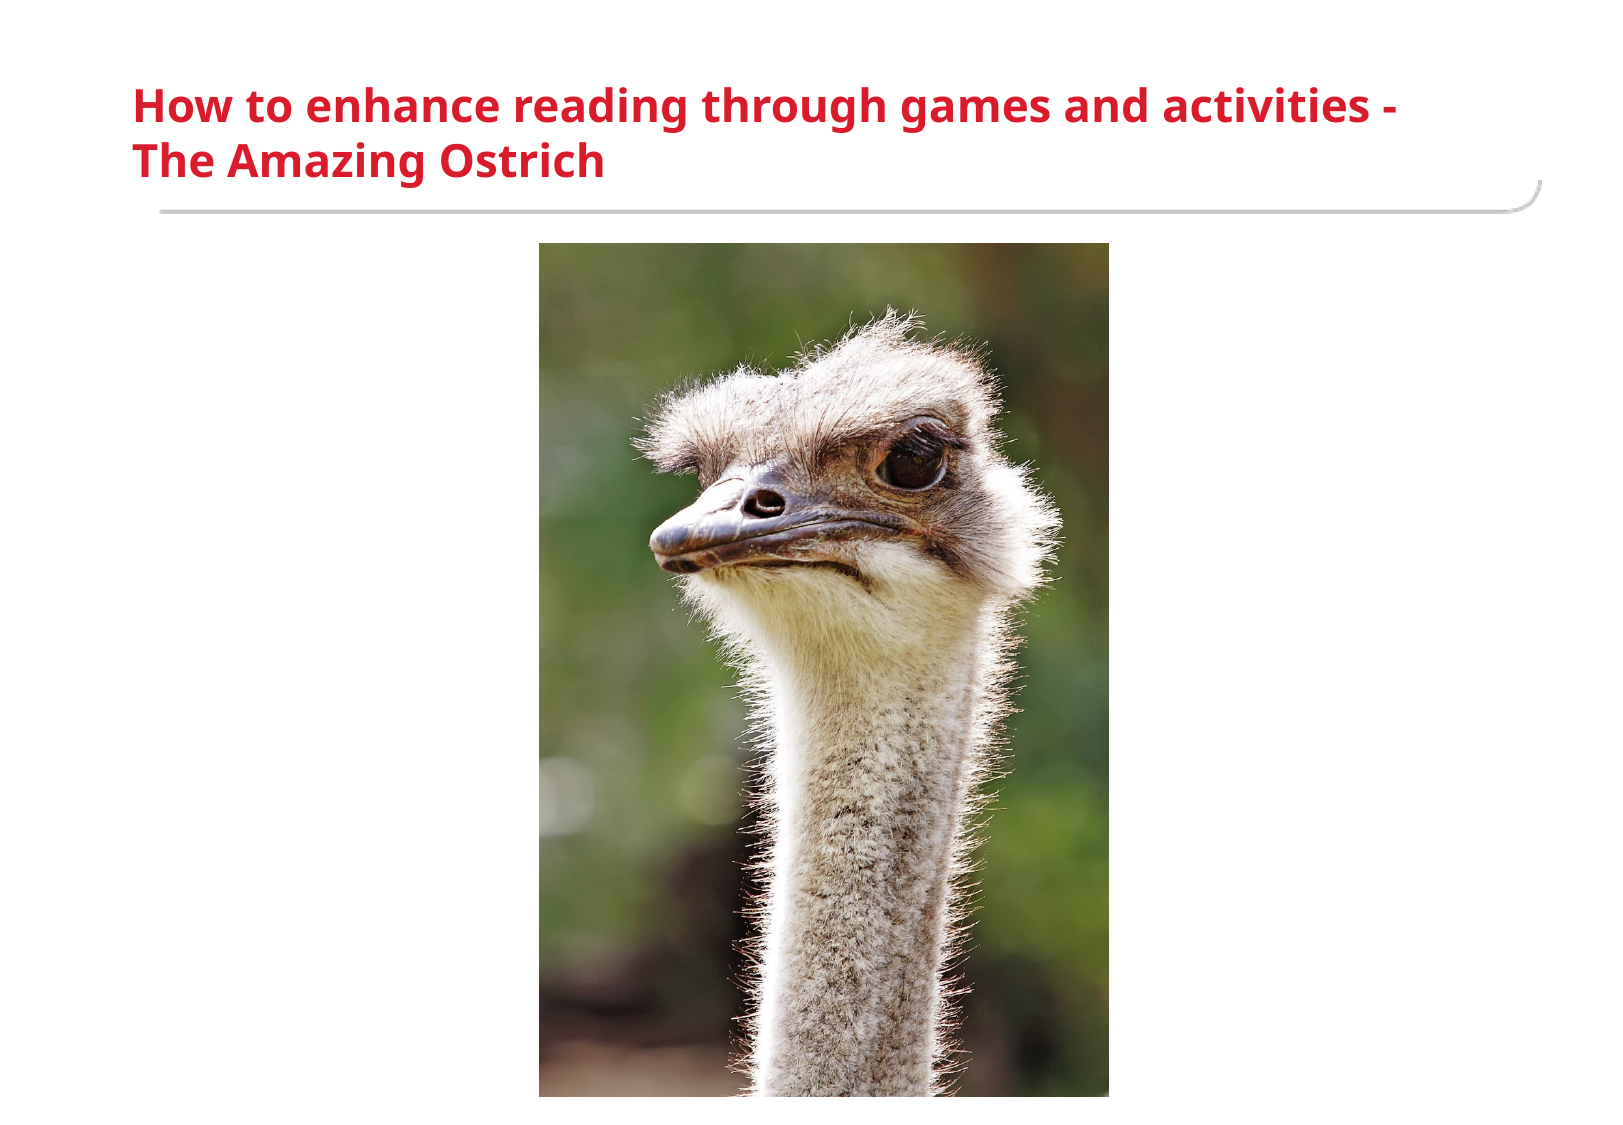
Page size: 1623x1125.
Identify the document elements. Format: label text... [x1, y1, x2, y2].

picture [159, 180, 1542, 215]
text_box How to enhance reading through games and activities - The Amazing Ostrich [131, 76, 1437, 187]
picture [539, 243, 1109, 1098]
